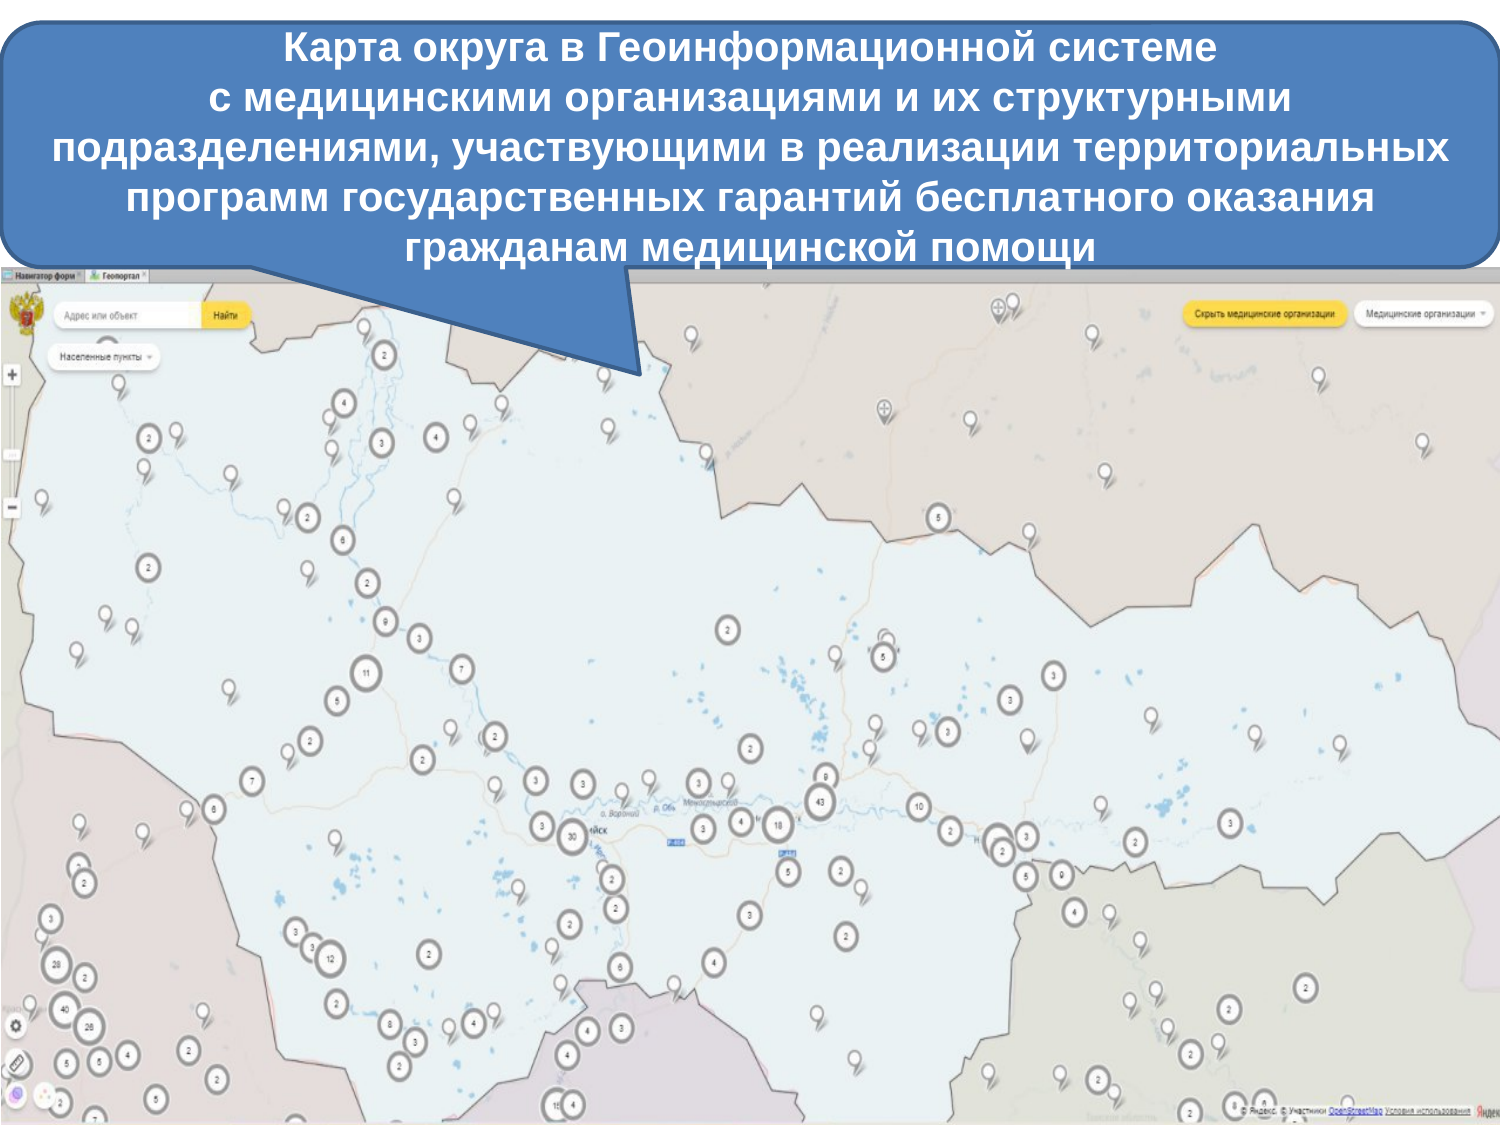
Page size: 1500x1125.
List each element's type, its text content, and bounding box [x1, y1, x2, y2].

picture [0, 267, 1500, 1125]
text_box Карта округа в Геоинформационной системе с медицинскими организациями и их структурными подразделениями, участвующими в реализации территориальных программ государственных гарантий бесплатного оказания гражданам медицинской помощи [0, 20, 1500, 265]
